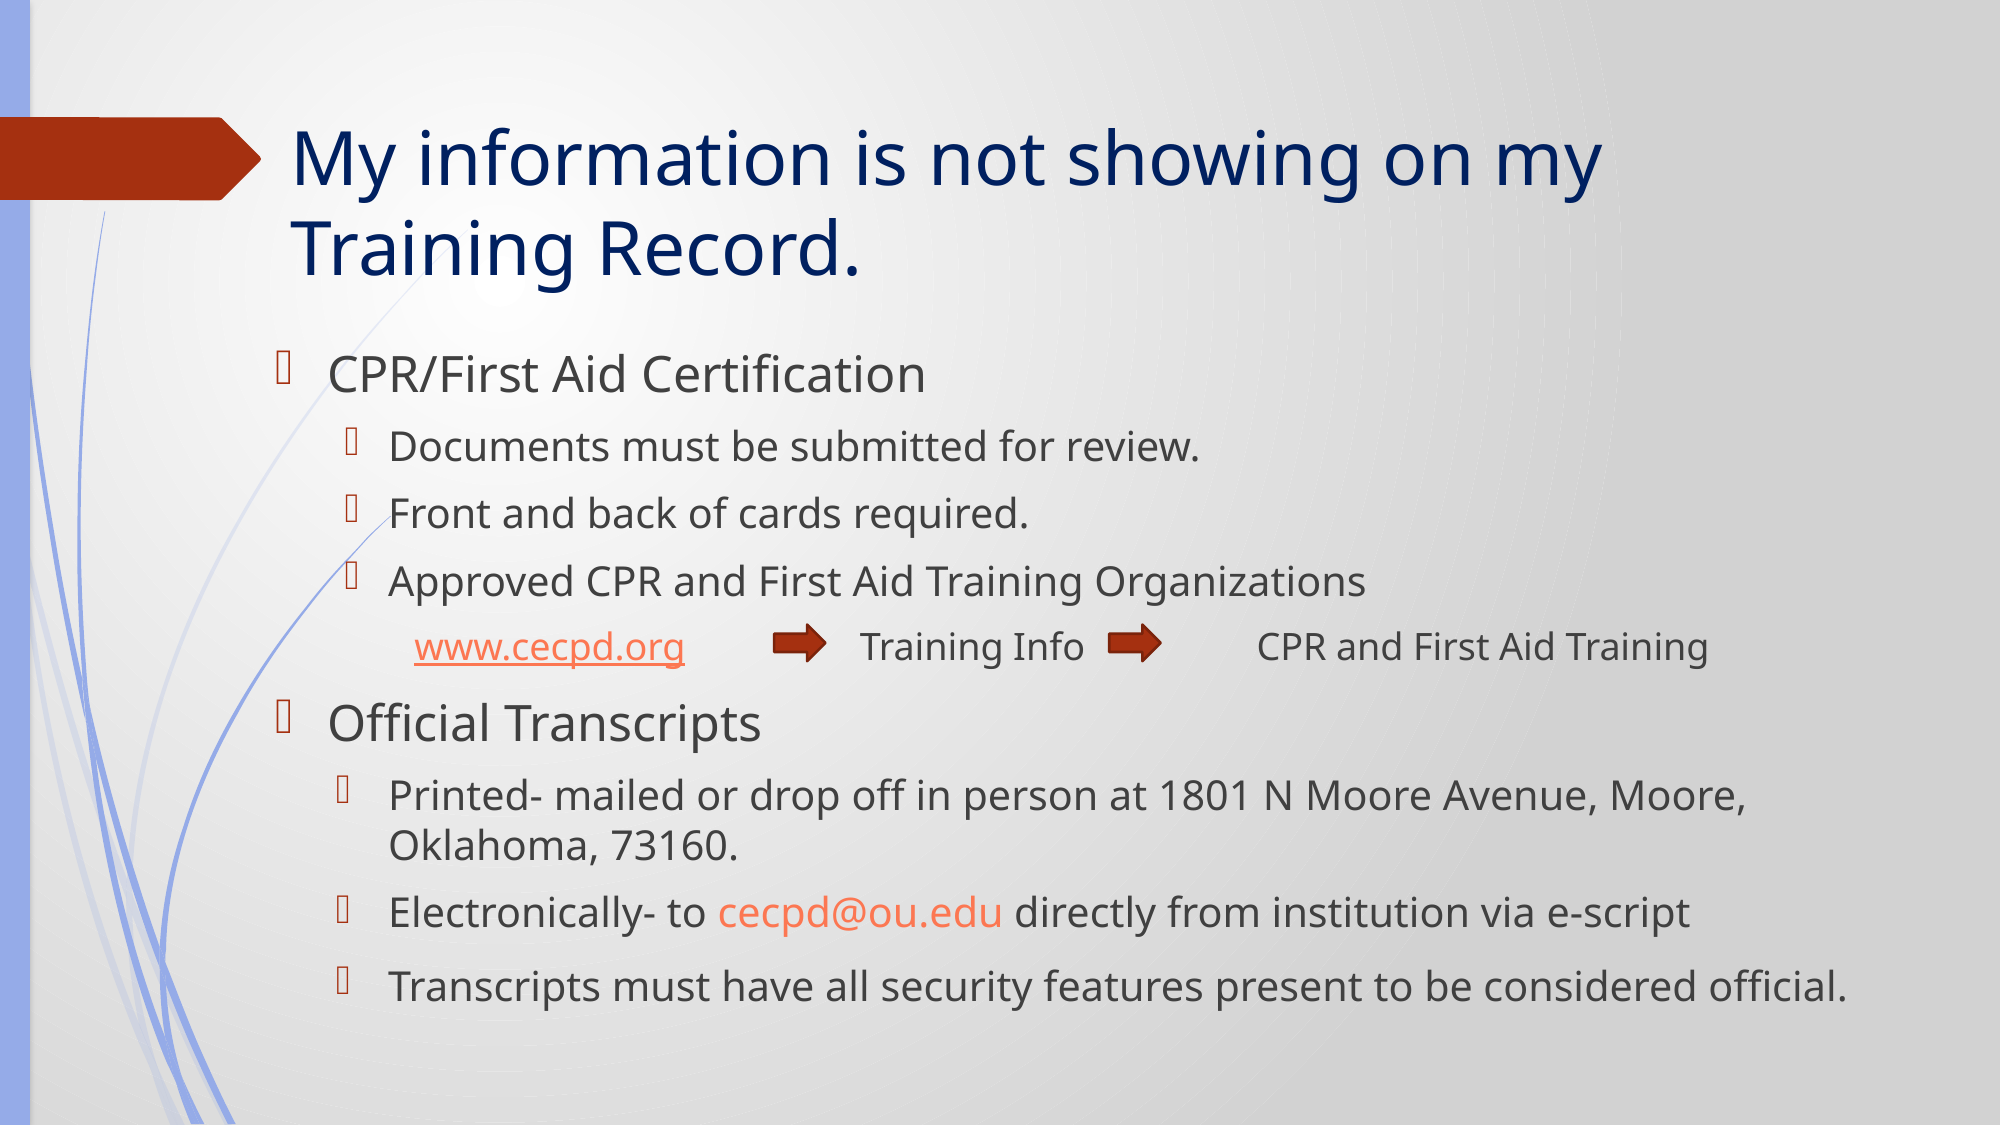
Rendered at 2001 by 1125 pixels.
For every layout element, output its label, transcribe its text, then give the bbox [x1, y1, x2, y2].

text_box [1107, 623, 1162, 663]
title My information is not showing on my Training Record. [275, 102, 1818, 313]
list CPR/First Aid Certification Documents must be submitted for review. Front and back of cards required. Approved CPR and First Aid Training Organizations www.cecpd.org Training Info CPR and First Aid Training Official Transcripts Printed- mailed or drop off in person at 1801 N Moore Avenue, Moore, Oklahoma, 73160. Electronically- to cecpd@ou.edu directly from institution via e-script Transcripts must have all security features present to be considered official. [259, 334, 1888, 1059]
text_box [772, 623, 827, 663]
